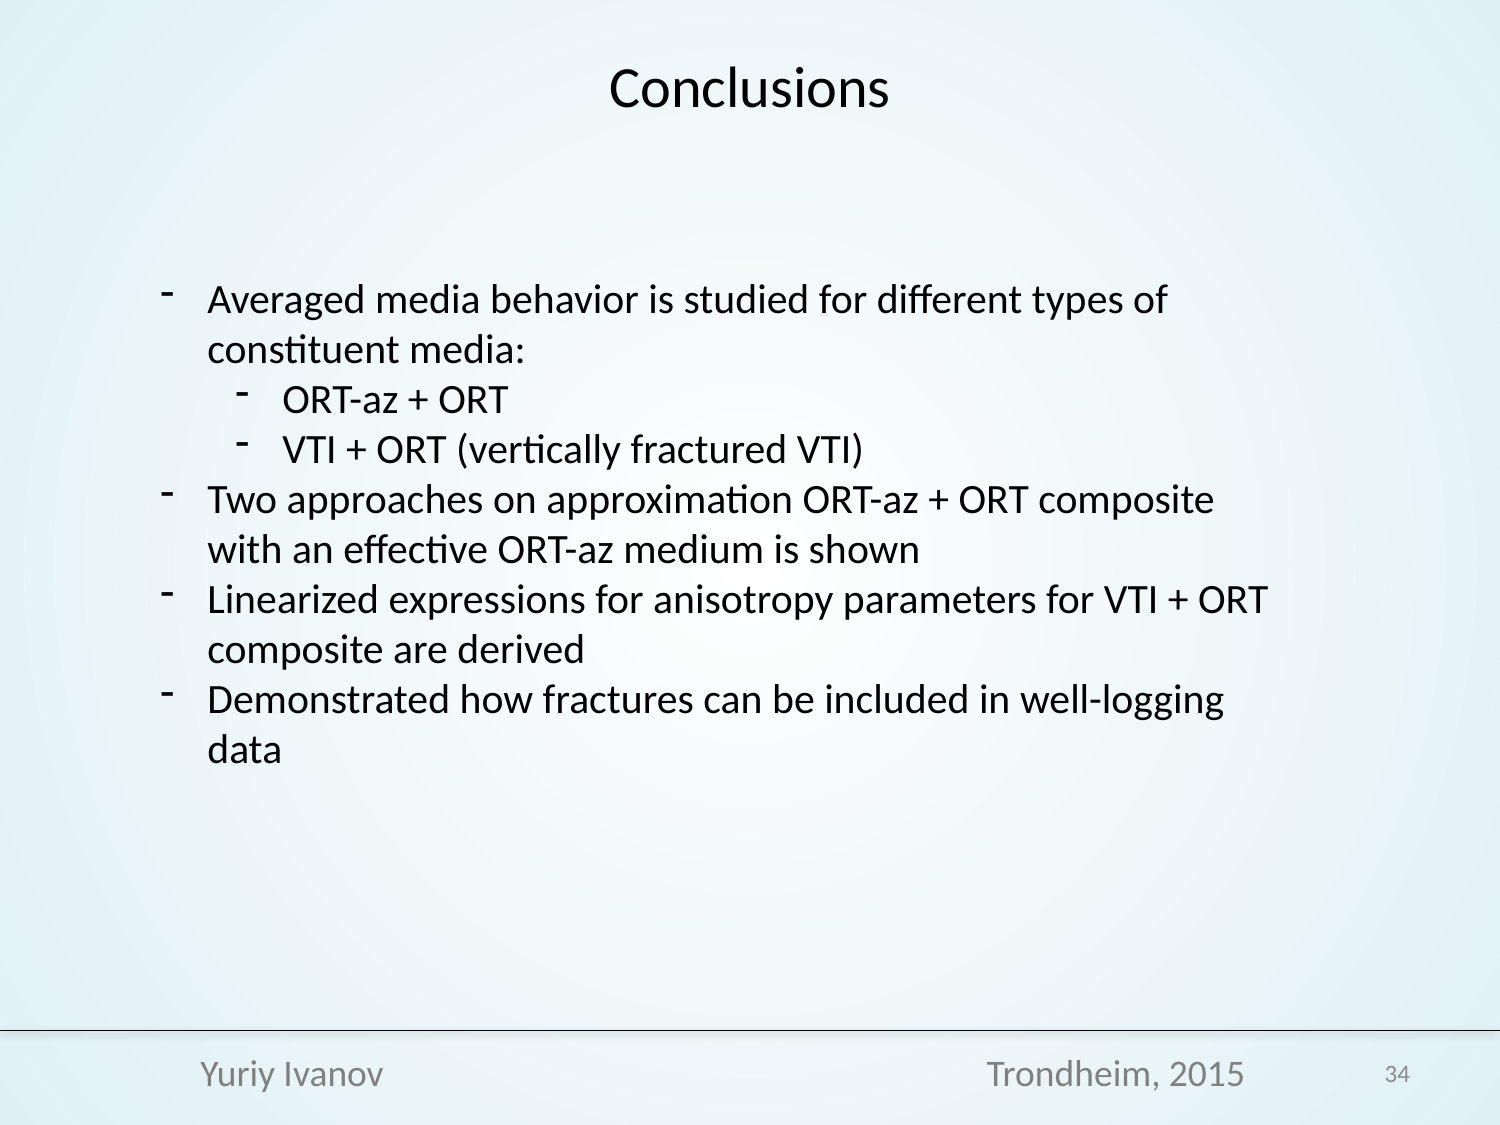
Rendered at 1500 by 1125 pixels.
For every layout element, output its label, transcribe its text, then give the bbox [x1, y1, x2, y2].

text_box Averaged media behavior is studied for different types of constituent media: ORT-az + ORT VTI + ORT (vertically fractured VTI) Two approaches on approximation ORT-az + ORT composite with an effective ORT-az medium is shown Linearized expressions for anisotropy parameters for VTI + ORT composite are derived Demonstrated how fractures can be included in well-logging data [145, 264, 1307, 779]
text_box Yuriy Ivanov [185, 1041, 493, 1102]
text_box Trondheim, 2015 [971, 1041, 1279, 1102]
slide_number 34 [1074, 1042, 1425, 1103]
title Conclusions [75, 45, 1425, 124]
